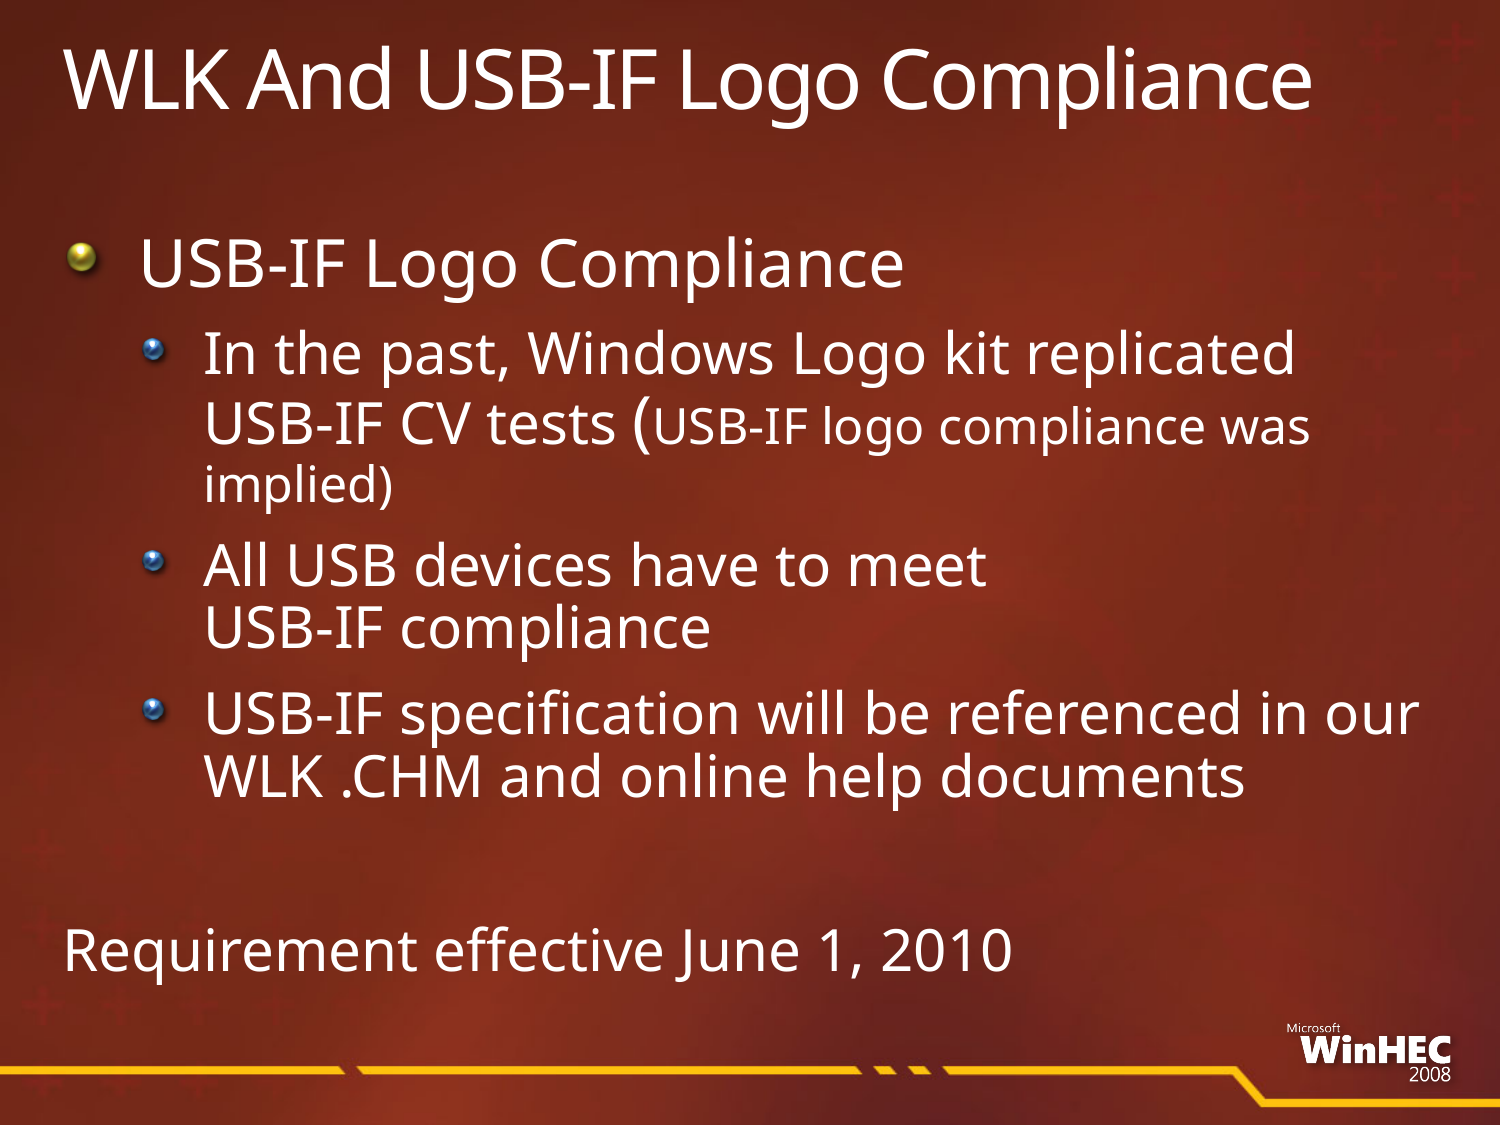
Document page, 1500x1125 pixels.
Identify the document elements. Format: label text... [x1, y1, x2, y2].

title WLK And USB-IF Logo Compliance [62, 37, 1438, 147]
picture [0, 0, 1500, 1125]
list USB-IF Logo Compliance In the past, Windows Logo kit replicated USB-IF CV tests (USB-IF logo compliance was implied) All USB devices have to meet USB-IF compliance USB-IF specification will be referenced in our WLK .CHM and online help documents Requirement effective June 1, 2010 [62, 229, 1438, 991]
